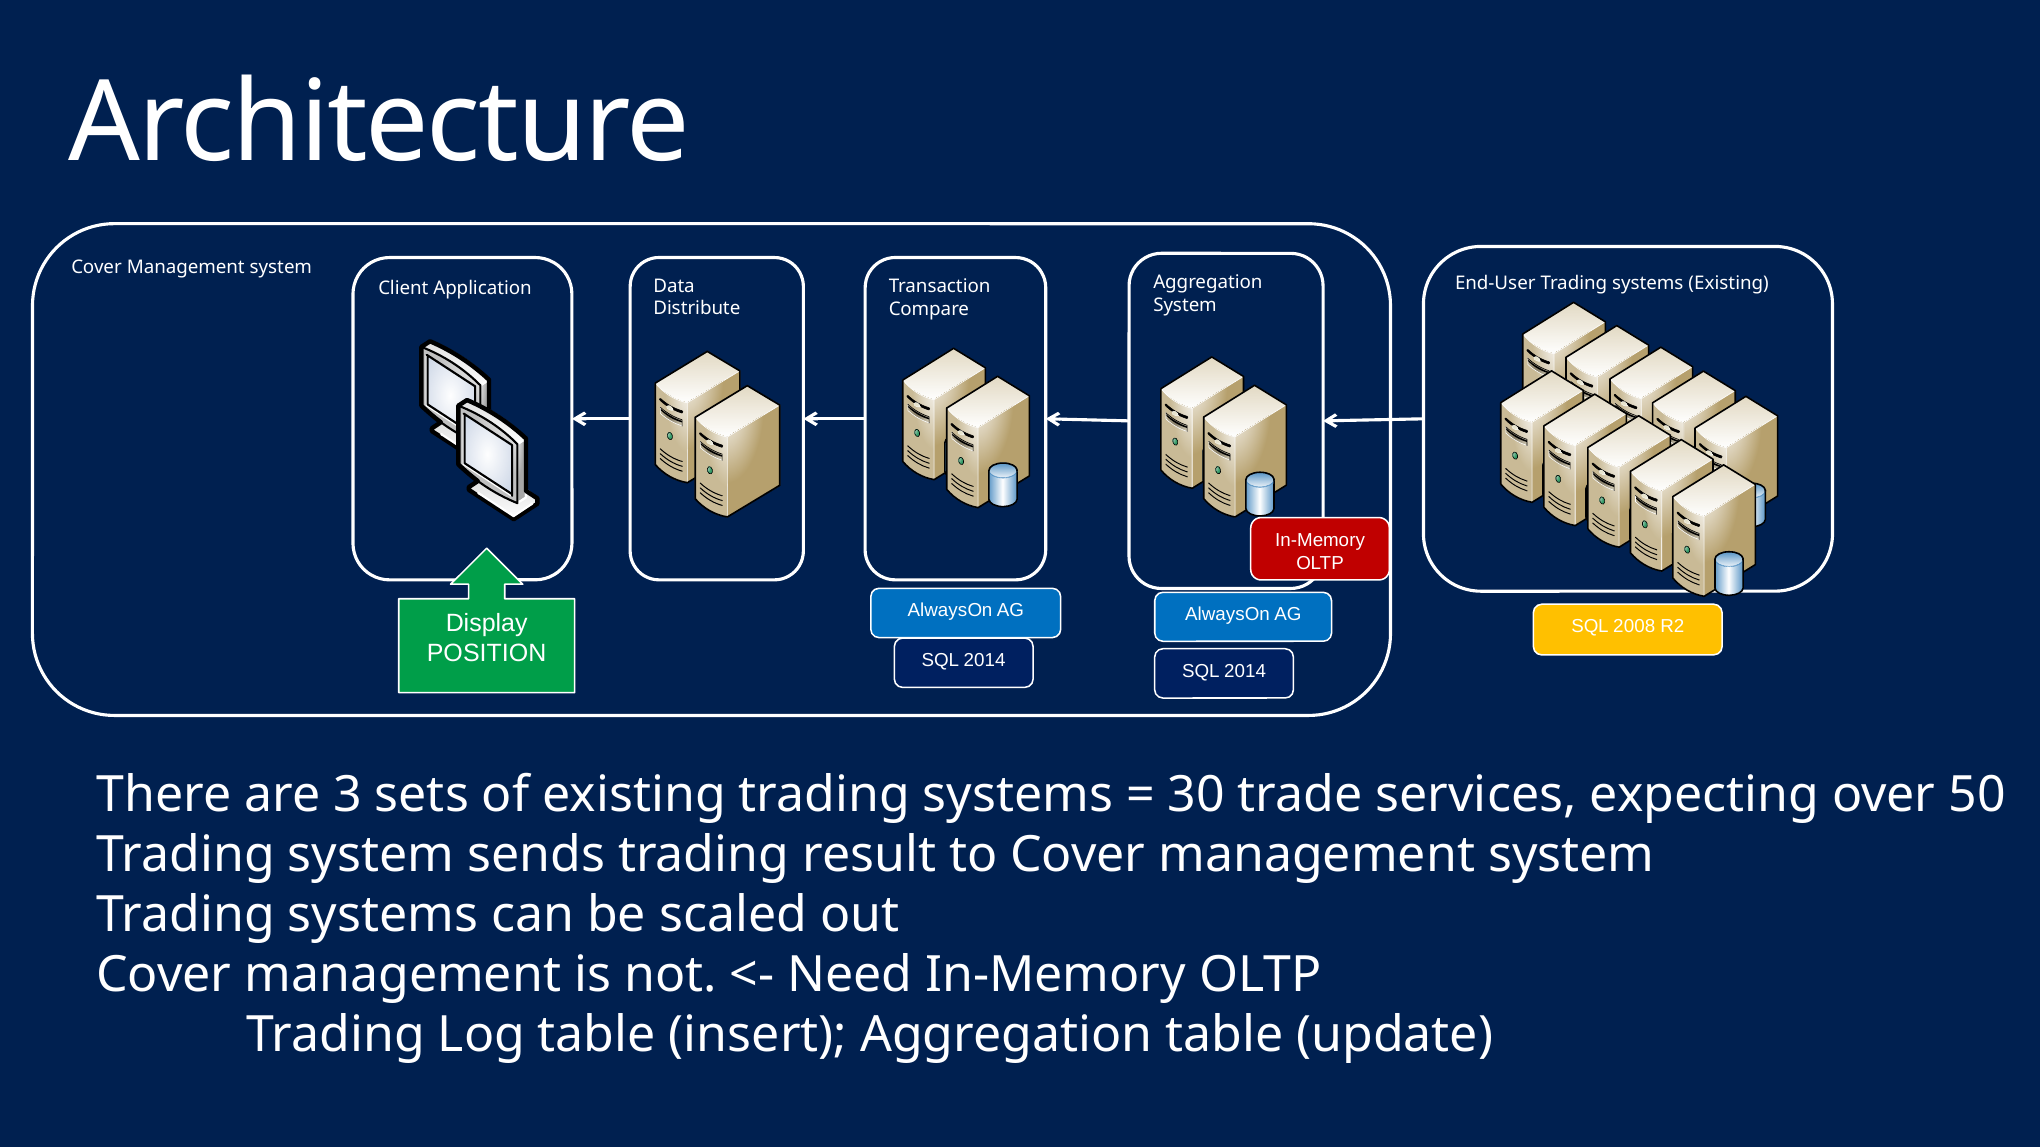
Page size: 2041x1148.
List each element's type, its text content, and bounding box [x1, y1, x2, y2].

text_box There are 3 sets of existing trading systems = 30 trade services, expecting over 50 Trading system sends trading result to Cover management system Trading systems can be scaled out Cover management is not. <- Need In-Memory OLTP Trading Log table (insert); Aggregation table (update) [81, 753, 2041, 1148]
title Architecture [45, 48, 1996, 199]
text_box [32, 223, 1833, 716]
